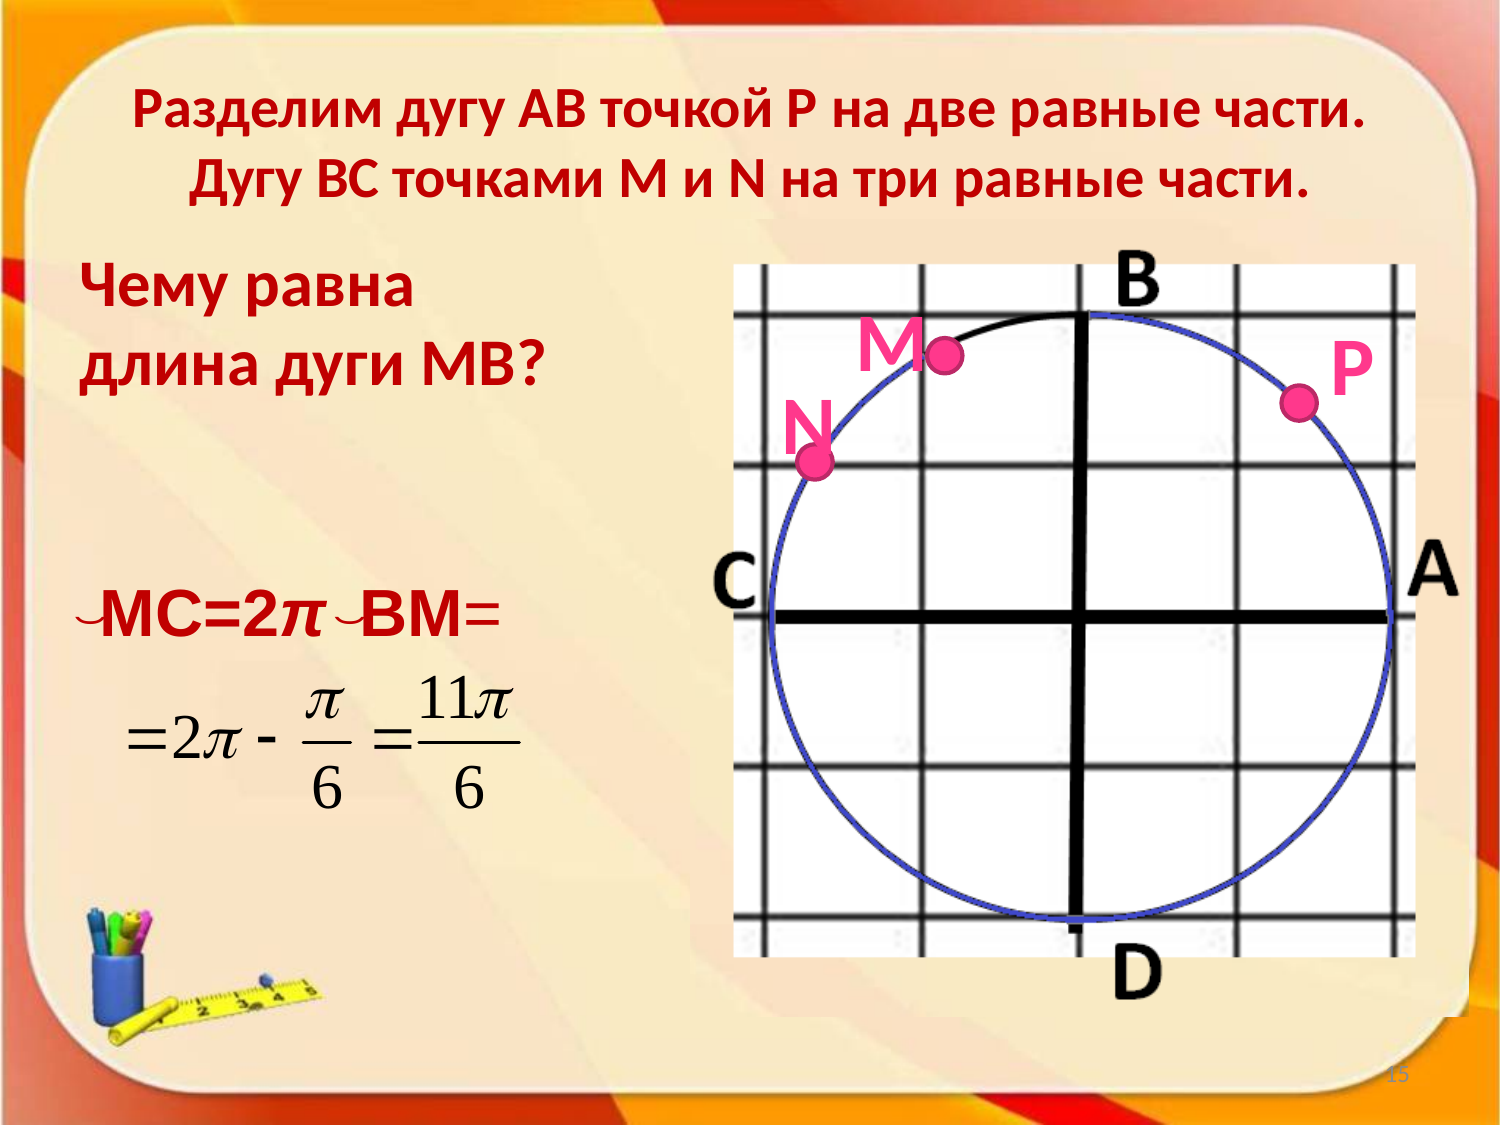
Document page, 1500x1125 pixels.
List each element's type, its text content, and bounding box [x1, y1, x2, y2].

slide_number 15 [1074, 1042, 1425, 1103]
text_box ͜ MС=2π ͜ ВМ= [53, 562, 656, 717]
list Чему равна длина дуги МB? [64, 231, 623, 426]
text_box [111, 656, 535, 823]
picture [0, 0, 1500, 1125]
title Разделим дугу АВ точкой Р на две равные части. Дугу ВС точками M и N на три равные части. [74, 44, 1426, 233]
